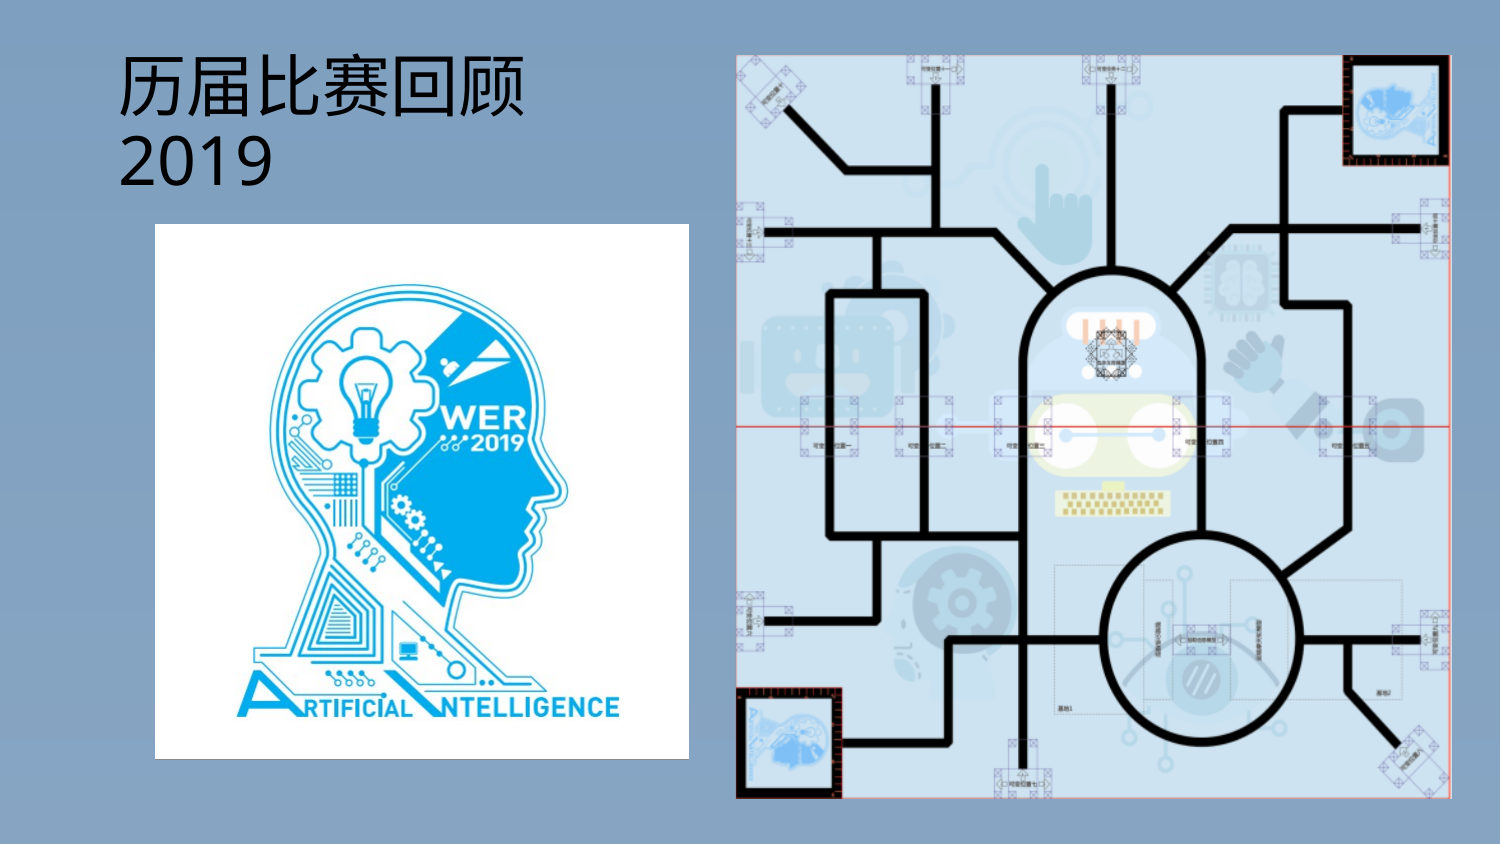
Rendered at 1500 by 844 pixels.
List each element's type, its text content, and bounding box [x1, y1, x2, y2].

title 历届比赛回顾 2019 [103, 45, 1397, 208]
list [155, 224, 689, 760]
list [735, 55, 1452, 799]
